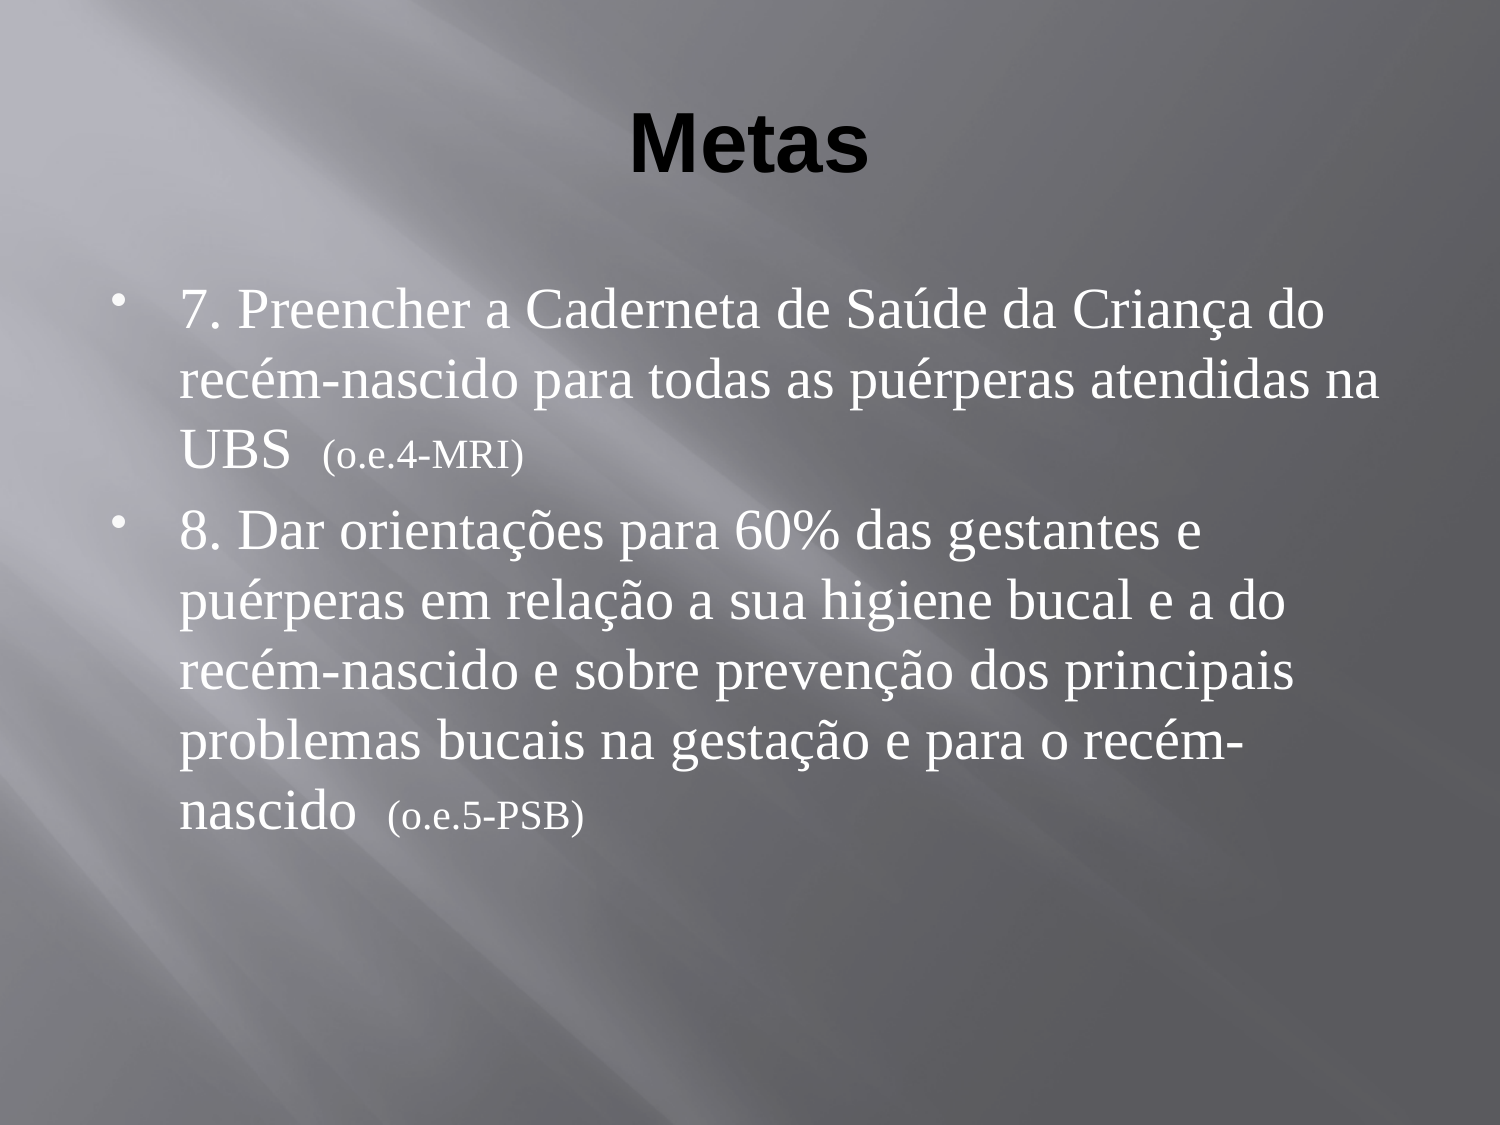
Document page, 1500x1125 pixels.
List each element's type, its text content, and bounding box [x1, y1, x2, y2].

list 7. Preencher a Caderneta de Saúde da Criança do recém-nascido para todas as puérperas atendidas na UBS (o.e.4-MRI) 8. Dar orientações para 60% das gestantes e puérperas em relação a sua higiene bucal e a do recém-nascido e sobre prevenção dos principais problemas bucais na gestação e para o recém-nascido (o.e.5-PSB) [75, 262, 1425, 1035]
title Metas [75, 45, 1425, 233]
